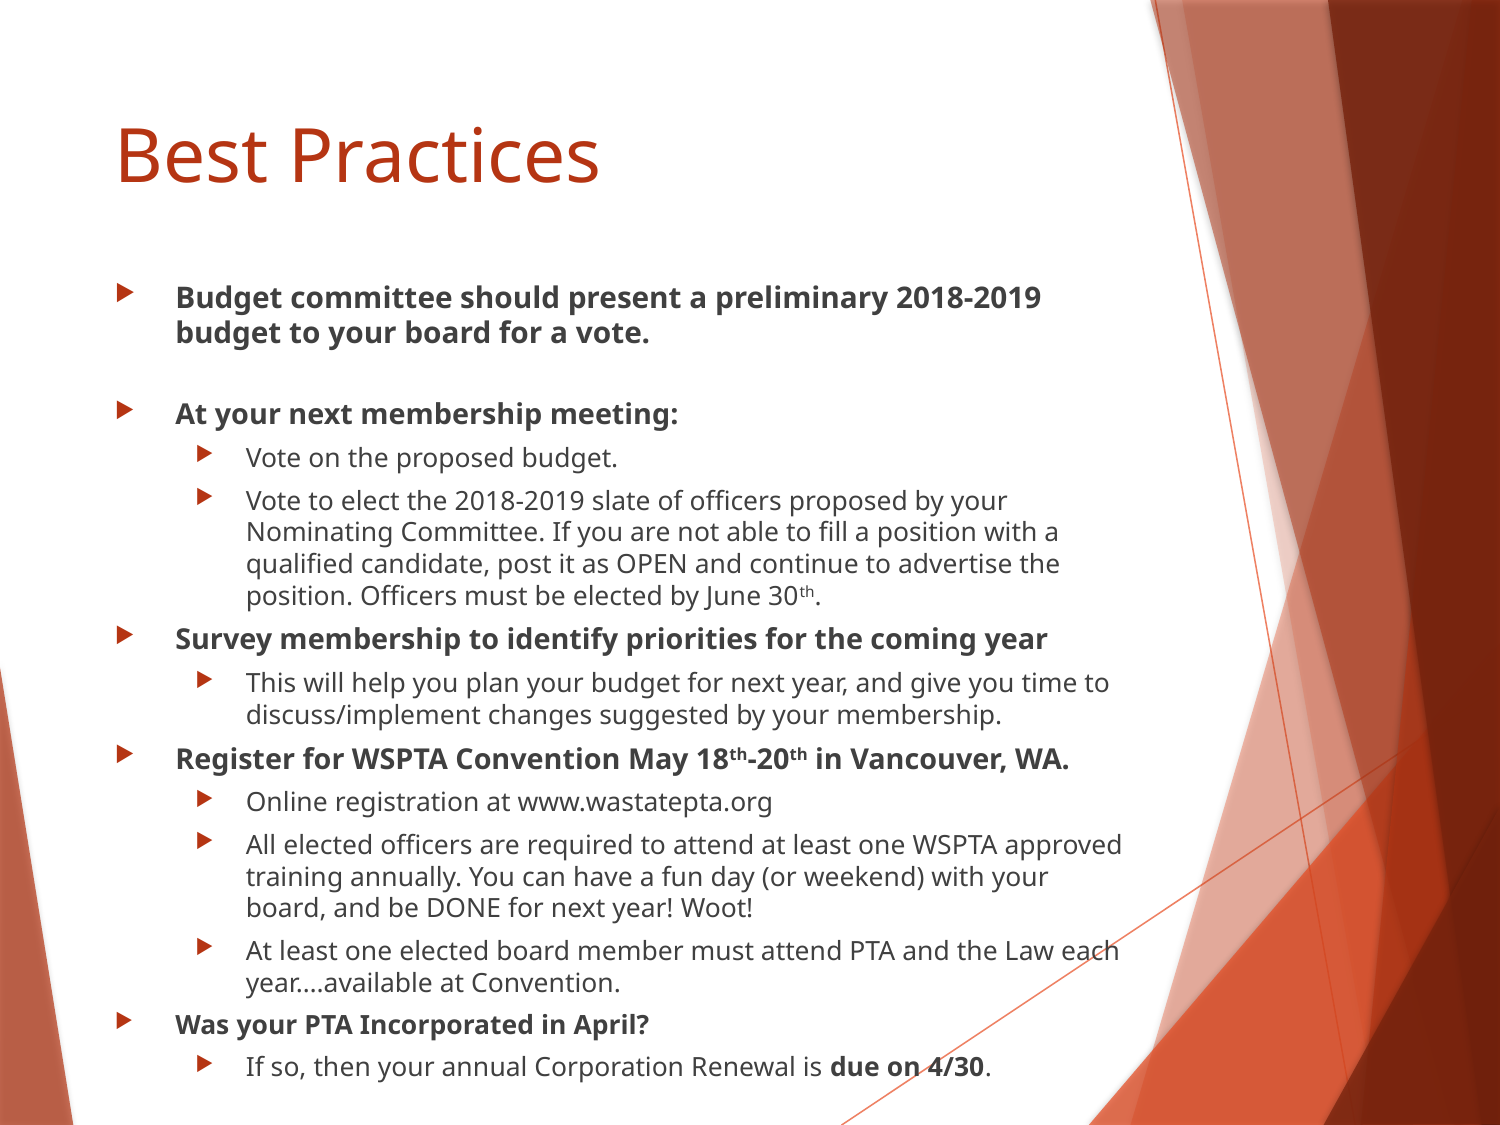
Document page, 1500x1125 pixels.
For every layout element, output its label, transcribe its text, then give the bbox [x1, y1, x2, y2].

title Best Practices [99, 99, 1142, 224]
list Budget committee should present a preliminary 2018-2019 budget to your board for a vote. At your next membership meeting: Vote on the proposed budget. Vote to elect the 2018-2019 slate of officers proposed by your Nominating Committee. If you are not able to fill a position with a qualified candidate, post it as OPEN and continue to advertise the position. Officers must be elected by June 30th. Survey membership to identify priorities for the coming year This will help you plan your budget for next year, and give you time to discuss/implement changes suggested by your membership. Register for WSPTA Convention May 18th-20th in Vancouver, WA. Online registration at www.wastatepta.org All elected officers are required to attend at least one WSPTA approved training annually. You can have a fun day (or weekend) with your board, and be DONE for next year! Woot! At least one elected board member must attend PTA and the Law each year….available at Convention. Was your PTA Incorporated in April? If so, then your annual Corporation Renewal is due on 4/30. [99, 224, 1142, 1107]
